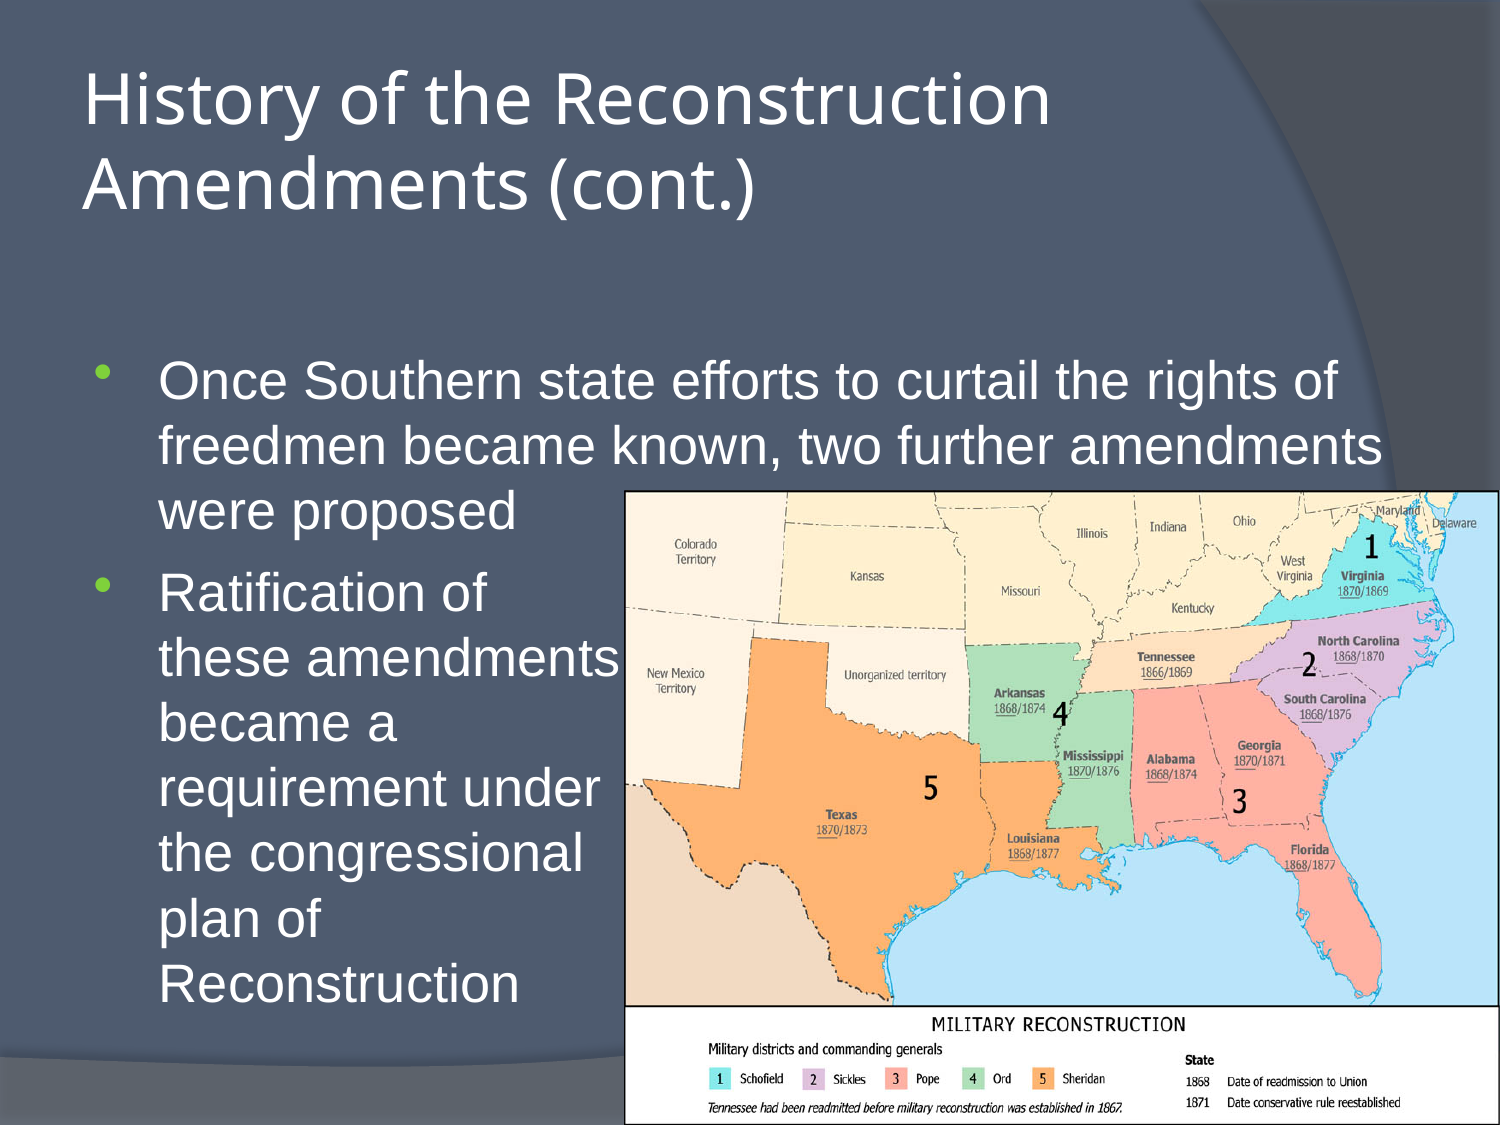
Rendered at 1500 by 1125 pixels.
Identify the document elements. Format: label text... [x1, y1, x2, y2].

list Once Southern state efforts to curtail the rights of freedmen became known, two further amendments were proposed [75, 337, 1400, 549]
picture [624, 489, 1500, 1125]
text_box Ratification of these amendments became a requirement under the congressional plan of Reconstruction [75, 549, 615, 1125]
title History of the Reconstruction Amendments (cont.) [75, 45, 1300, 233]
